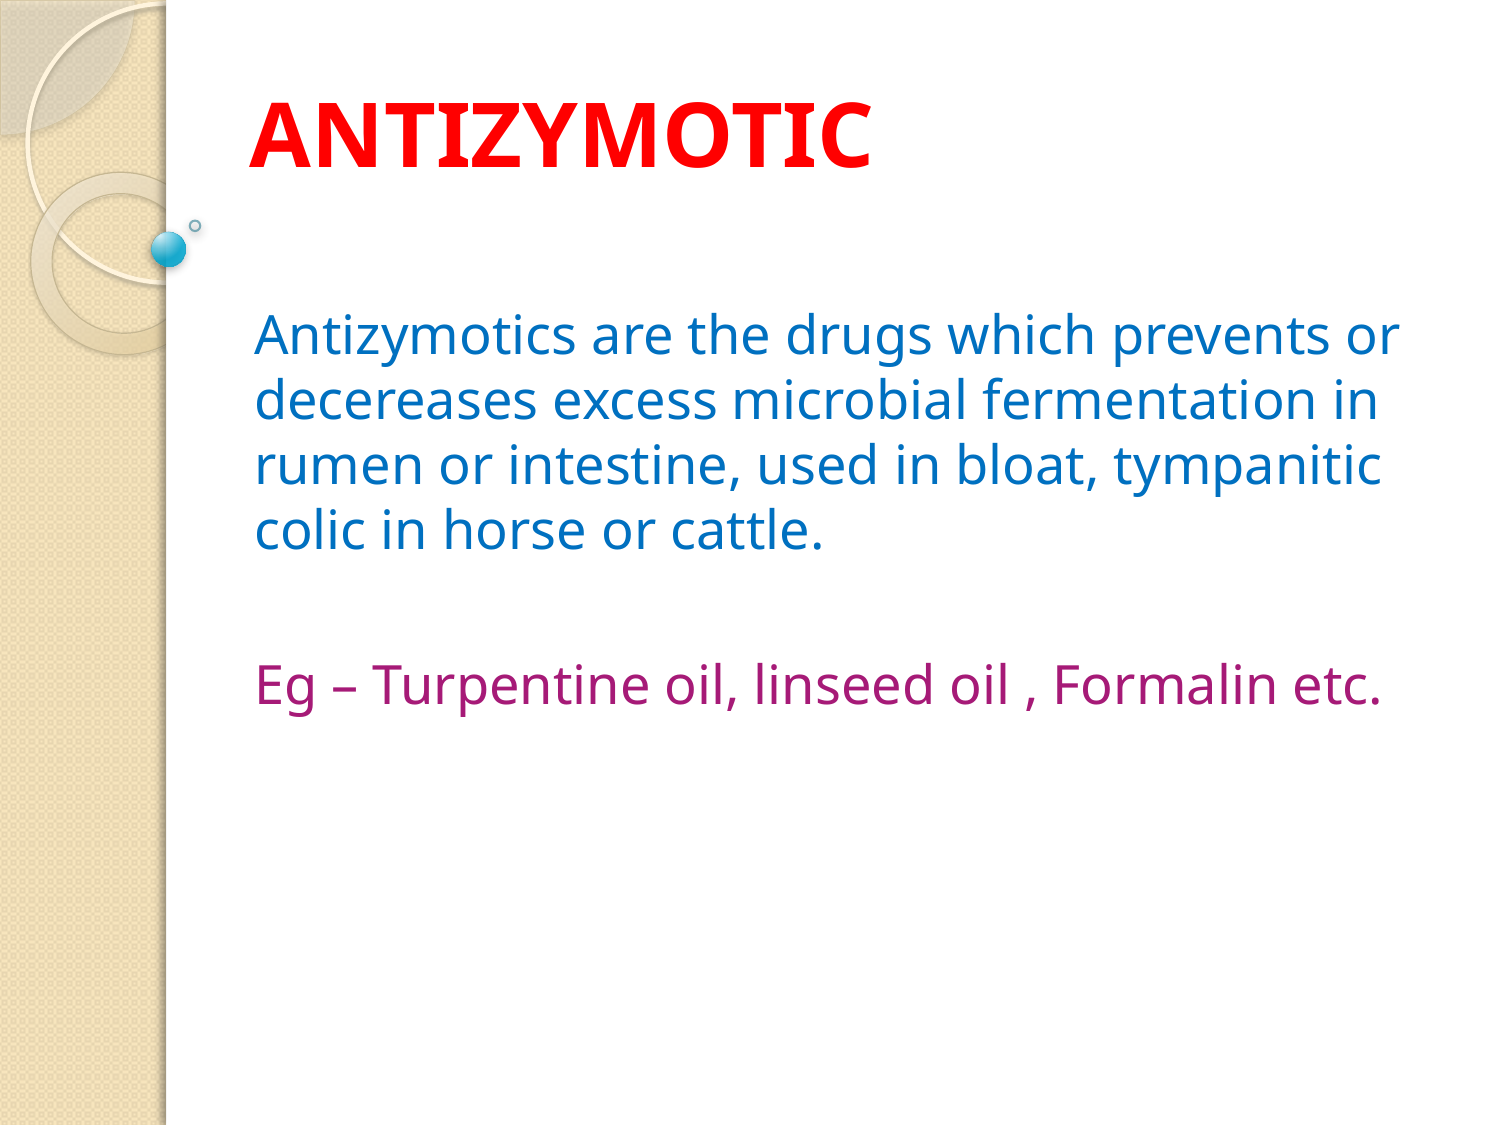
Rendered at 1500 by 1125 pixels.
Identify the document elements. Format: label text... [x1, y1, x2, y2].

title ANTIZYMOTIC [234, 59, 1450, 299]
subtitle Antizymotics are the drugs which prevents or decereases excess microbial fermentation in rumen or intestine, used in bloat, tympanitic colic in horse or cattle. Eg – Turpentine oil, linseed oil , Formalin etc. [234, 299, 1450, 863]
